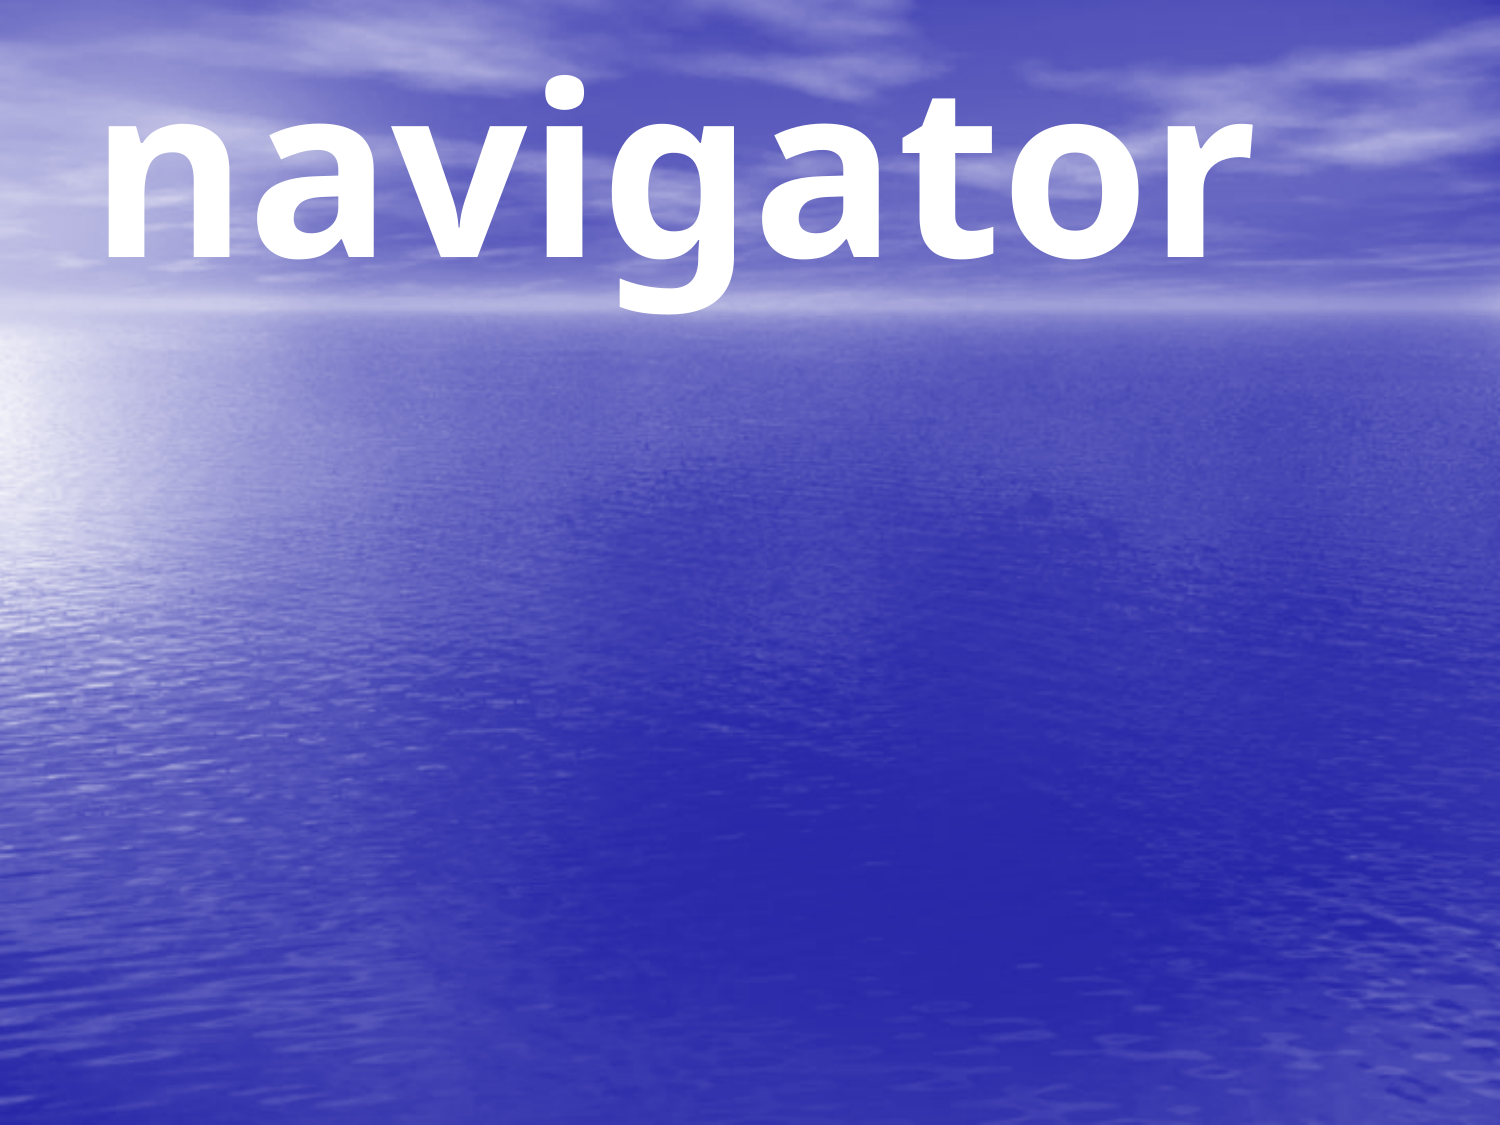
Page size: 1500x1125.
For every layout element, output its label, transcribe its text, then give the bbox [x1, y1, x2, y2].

title navigator [75, 47, 1425, 275]
